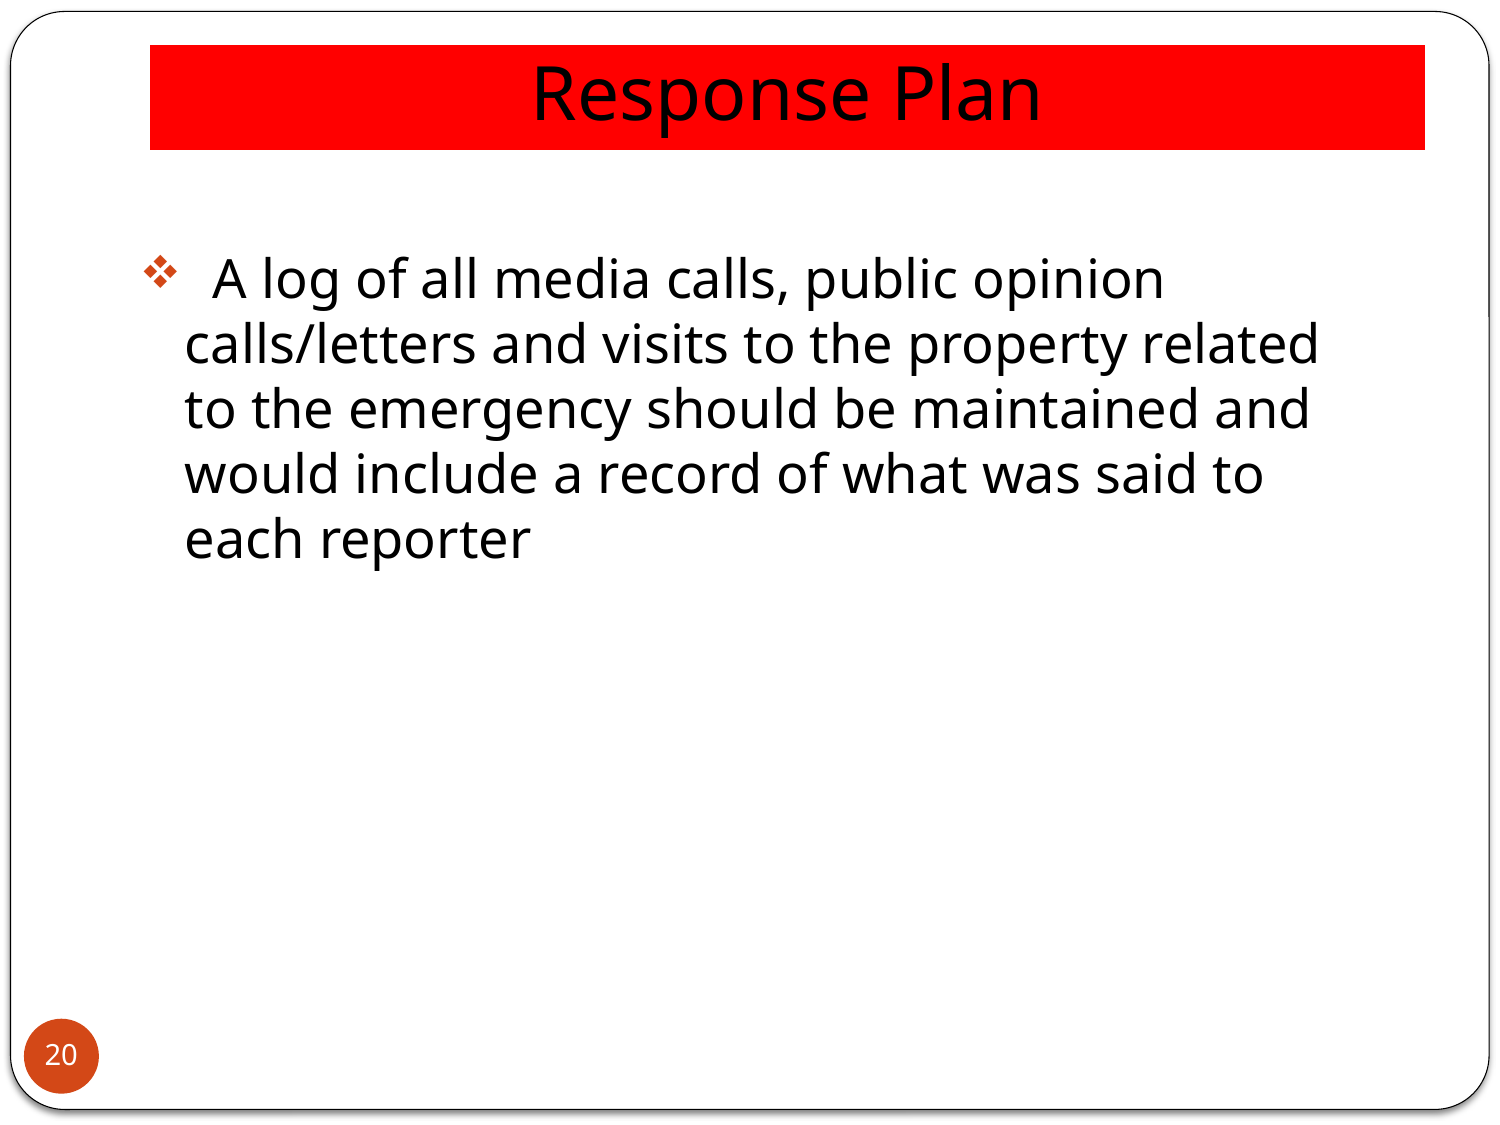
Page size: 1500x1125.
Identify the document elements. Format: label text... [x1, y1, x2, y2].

list A log of all media calls, public opinion calls/letters and visits to the property related to the emergency should be maintained and would include a record of what was said to each reporter [125, 237, 1400, 988]
slide_number 20 [23, 1018, 99, 1094]
title Response Plan [150, 45, 1425, 150]
